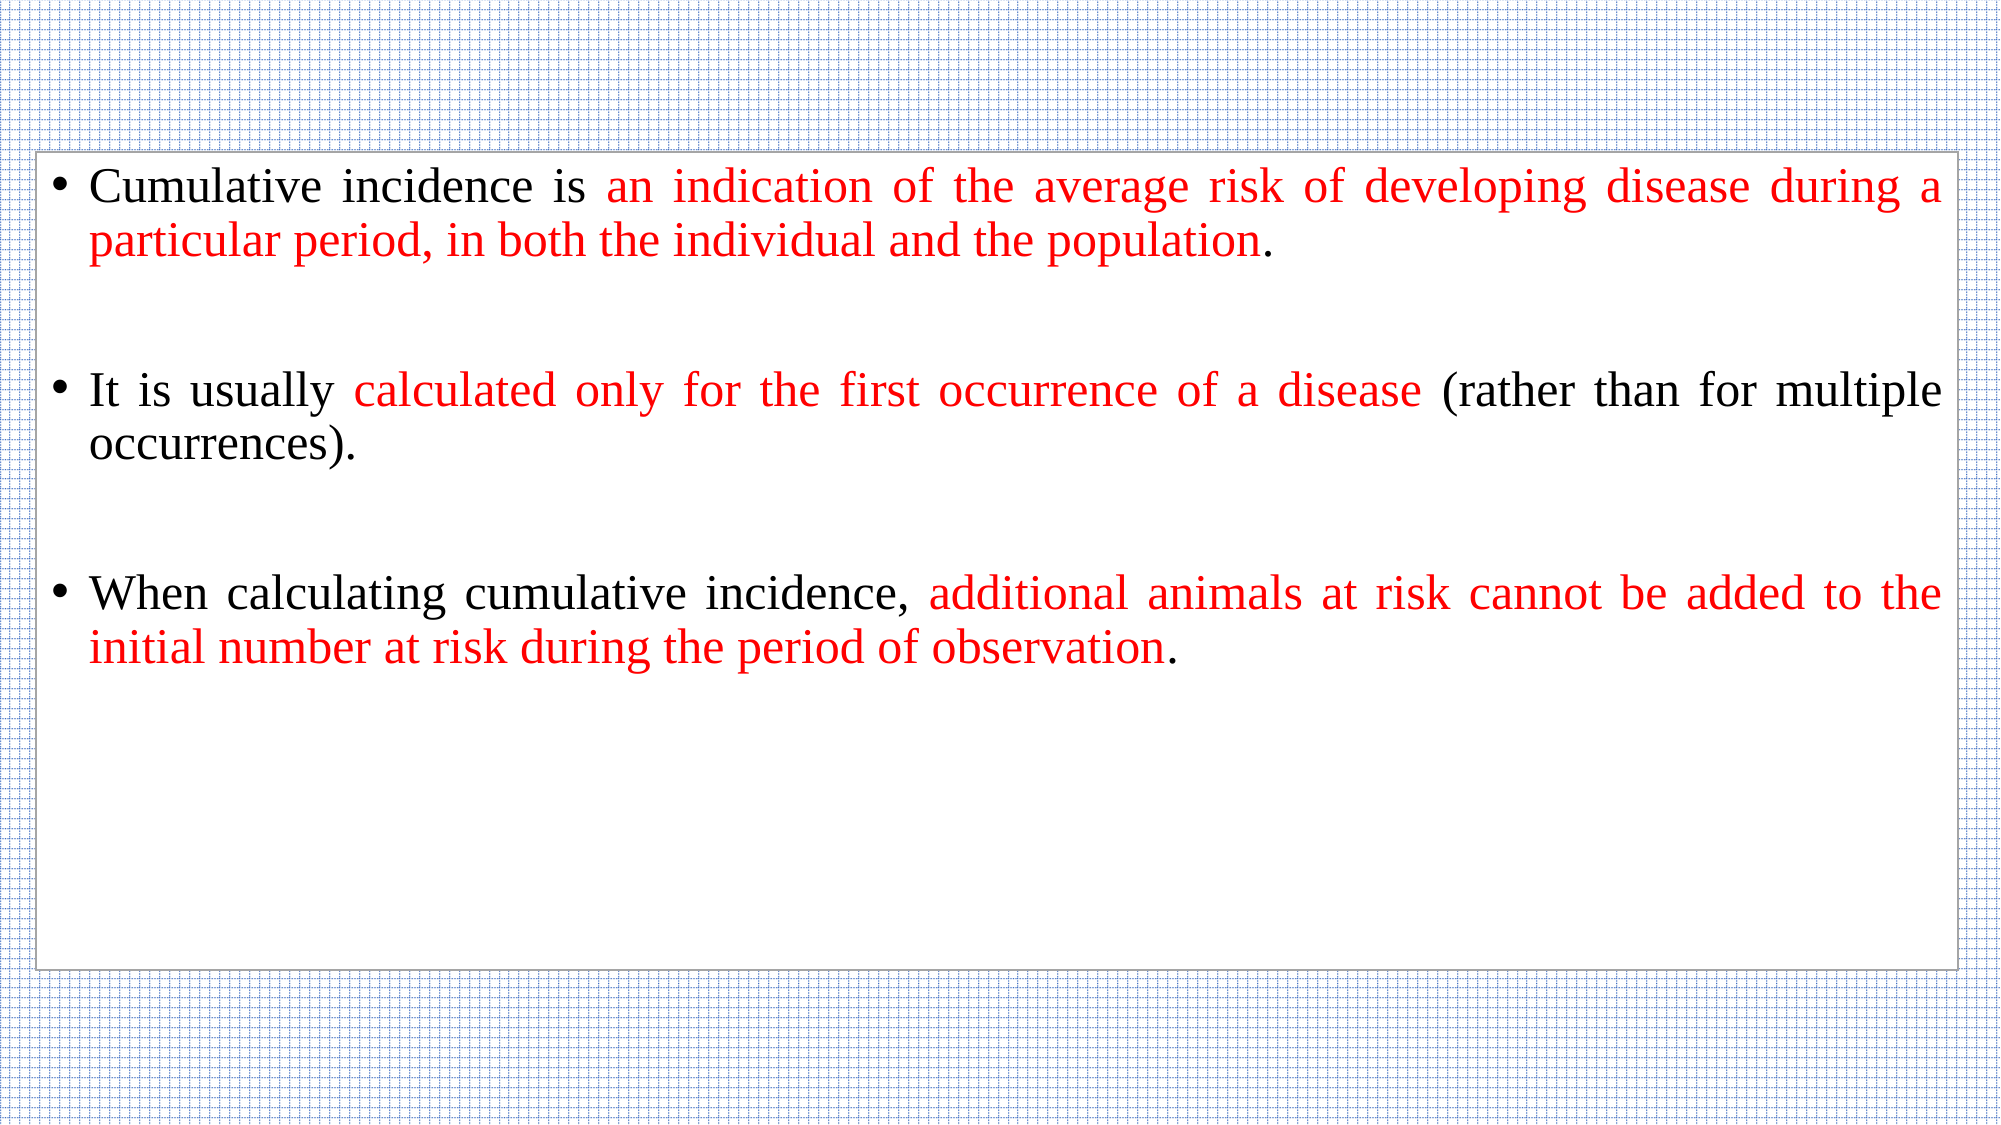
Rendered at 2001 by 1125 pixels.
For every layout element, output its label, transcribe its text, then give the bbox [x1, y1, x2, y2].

picture [0, 0, 2001, 1125]
list Cumulative incidence is an indication of the average risk of developing disease during a particular period, in both the individual and the population. It is usually calculated only for the first occurrence of a disease (rather than for multiple occurrences). When calculating cumulative incidence, additional animals at risk cannot be added to the initial number at risk during the period of observation. [35, 151, 1959, 971]
